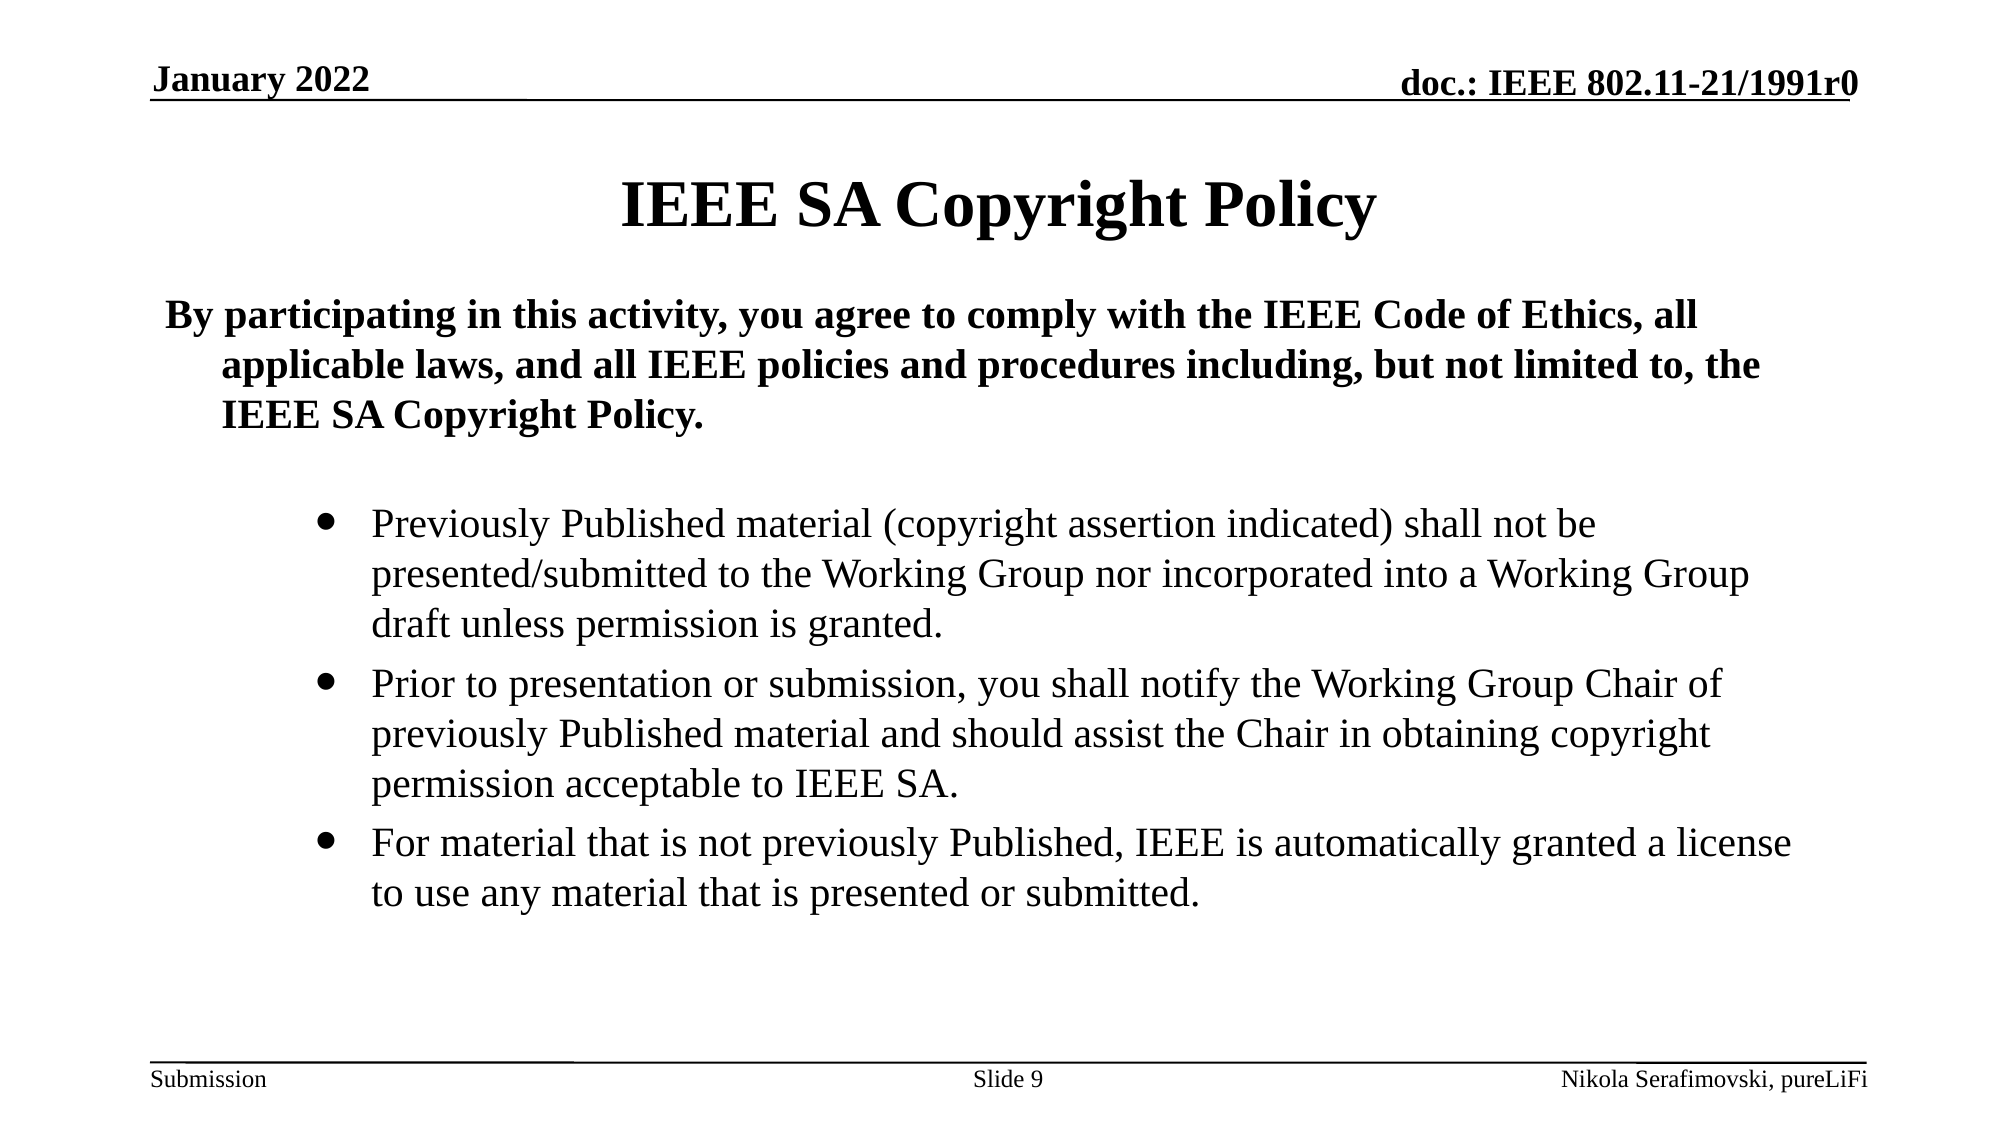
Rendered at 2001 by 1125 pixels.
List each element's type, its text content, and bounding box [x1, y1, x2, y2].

list By participating in this activity, you agree to comply with the IEEE Code of Ethics, all applicable laws, and all IEEE policies and procedures including, but not limited to, the IEEE SA Copyright Policy. Previously Published material (copyright assertion indicated) shall not be presented/submitted to the Working Group nor incorporated into a Working Group draft unless permission is granted. Prior to presentation or submission, you shall notify the Working Group Chair of previously Published material and should assist the Chair in obtaining copyright permission acceptable to IEEE SA. For material that is not previously Published, IEEE is automatically granted a license to use any material that is presented or submitted. [149, 278, 1850, 954]
slide_number Slide 9 [950, 1061, 1067, 1123]
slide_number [152, 54, 563, 100]
footer Nikola Serafimovski, pureLiFi [1171, 1061, 1869, 1093]
title IEEE SA Copyright Policy [149, 112, 1850, 278]
